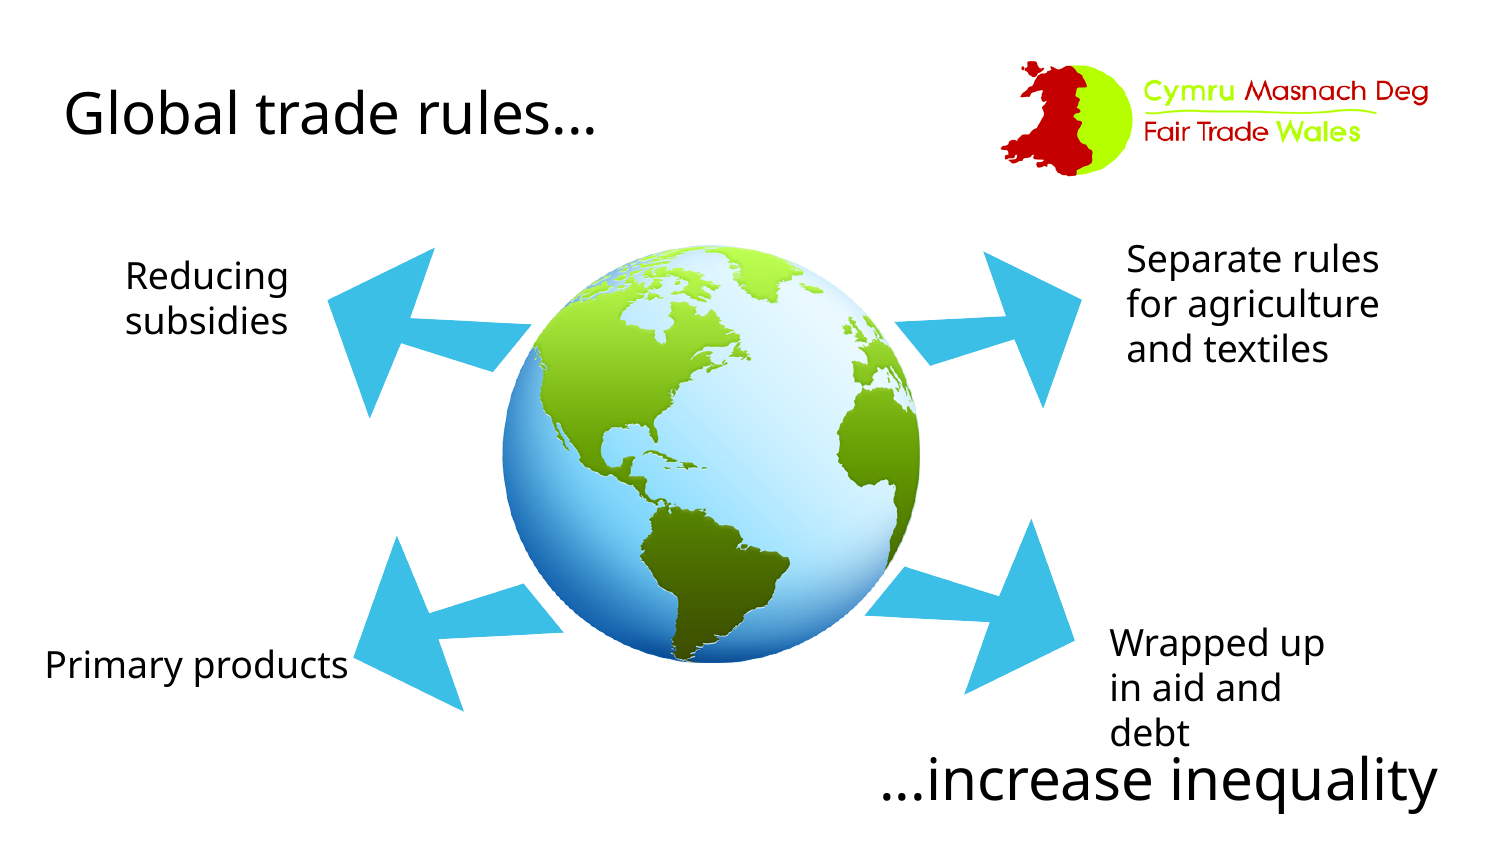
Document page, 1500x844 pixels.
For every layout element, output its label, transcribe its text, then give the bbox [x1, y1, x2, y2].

picture [327, 245, 1082, 713]
picture [969, 34, 1458, 202]
text_box ...increase inequality [864, 727, 1467, 836]
text_box Primary products [29, 626, 348, 705]
text_box Reducing subsidies [109, 237, 314, 361]
text_box Wrapped up in aid and debt [1094, 603, 1370, 727]
text_box Global trade rules... [48, 61, 742, 170]
text_box Separate rules for agriculture and textiles [1111, 220, 1421, 387]
